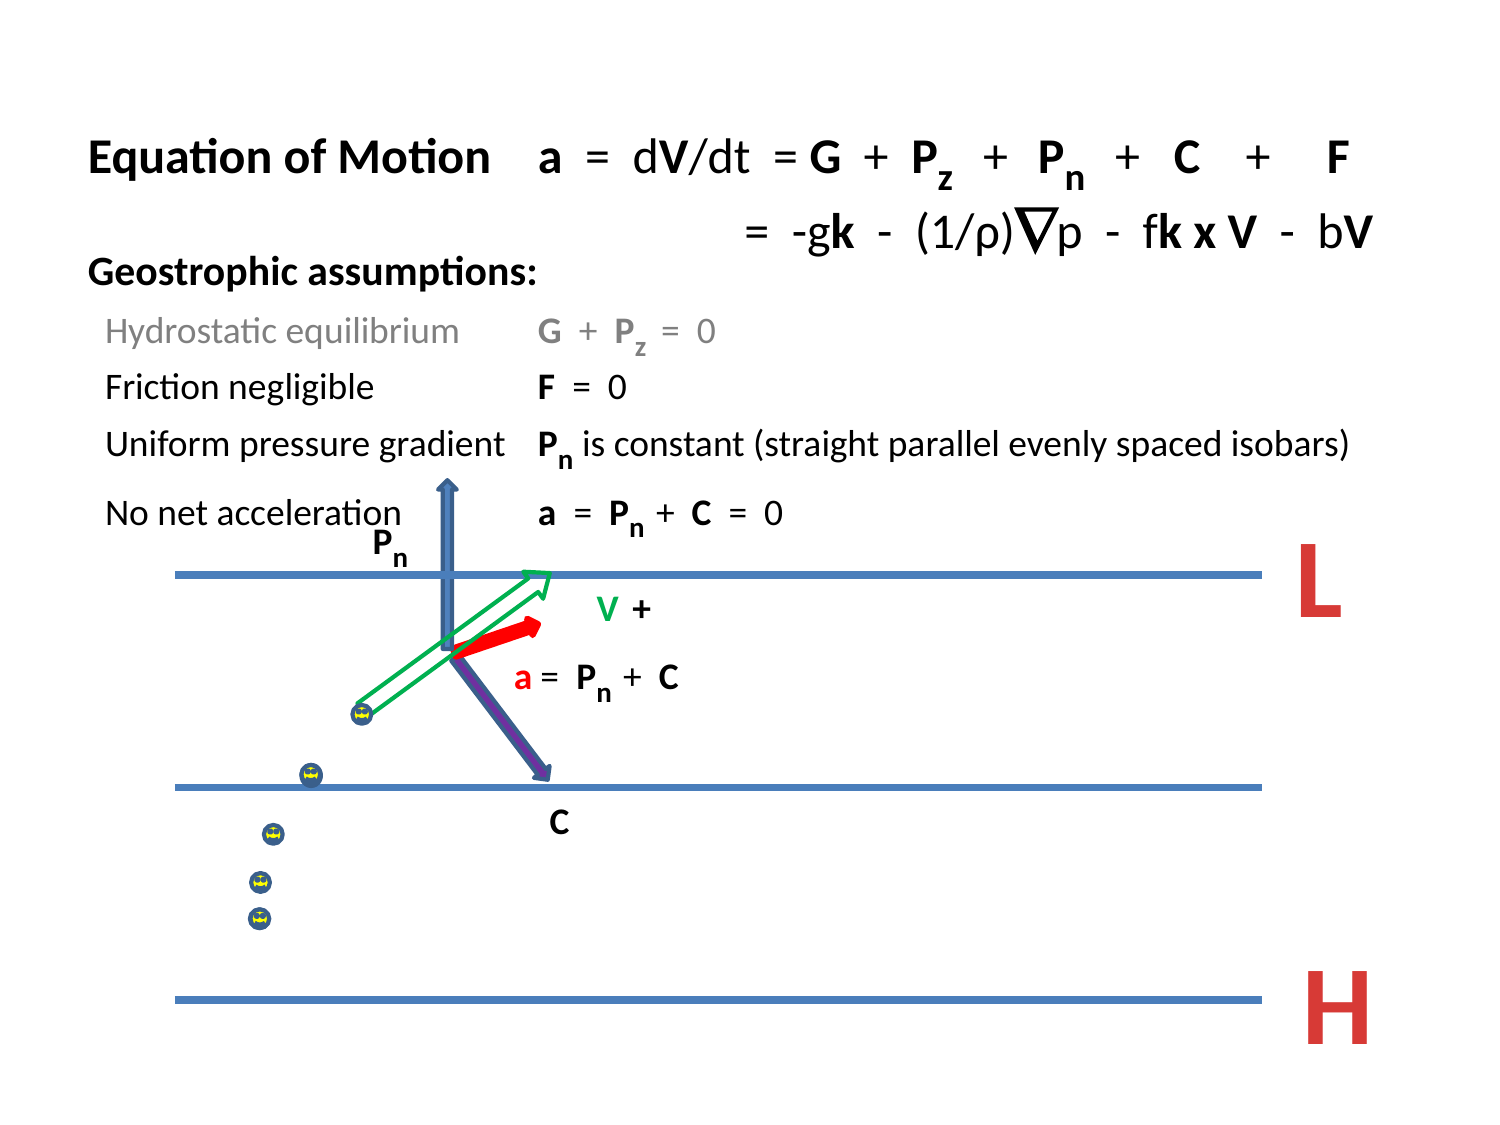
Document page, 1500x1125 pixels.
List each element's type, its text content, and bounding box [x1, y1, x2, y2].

text_box C [534, 796, 585, 850]
text_box [249, 871, 272, 894]
text_box [449, 657, 552, 782]
text_box [299, 762, 323, 786]
text_box [350, 702, 374, 726]
text_box [440, 551, 455, 571]
text_box H [1287, 924, 1390, 1075]
text_box [355, 584, 550, 715]
text_box [248, 907, 272, 931]
text_box [261, 822, 285, 846]
text_box Geostrophic assumptions: Hydrostatic equilibrium G + Pz = 0 Friction negligible F = 0 Uniform pressure gradient Pn is constant (straight parallel evenly spaced isobars) No net acceleration a = Pn + C = 0 [73, 236, 1413, 551]
text_box Equation of Motion a = dV/dt = G + Pz + Pn + C + F = -gk - (1/ρ)p - fk x V - bV [73, 99, 1475, 266]
text_box [453, 616, 540, 659]
text_box L [1280, 497, 1358, 648]
text_box [521, 569, 552, 574]
text_box a = Pn + C [498, 632, 703, 716]
text_box Pn [357, 497, 424, 574]
text_box [440, 584, 455, 639]
